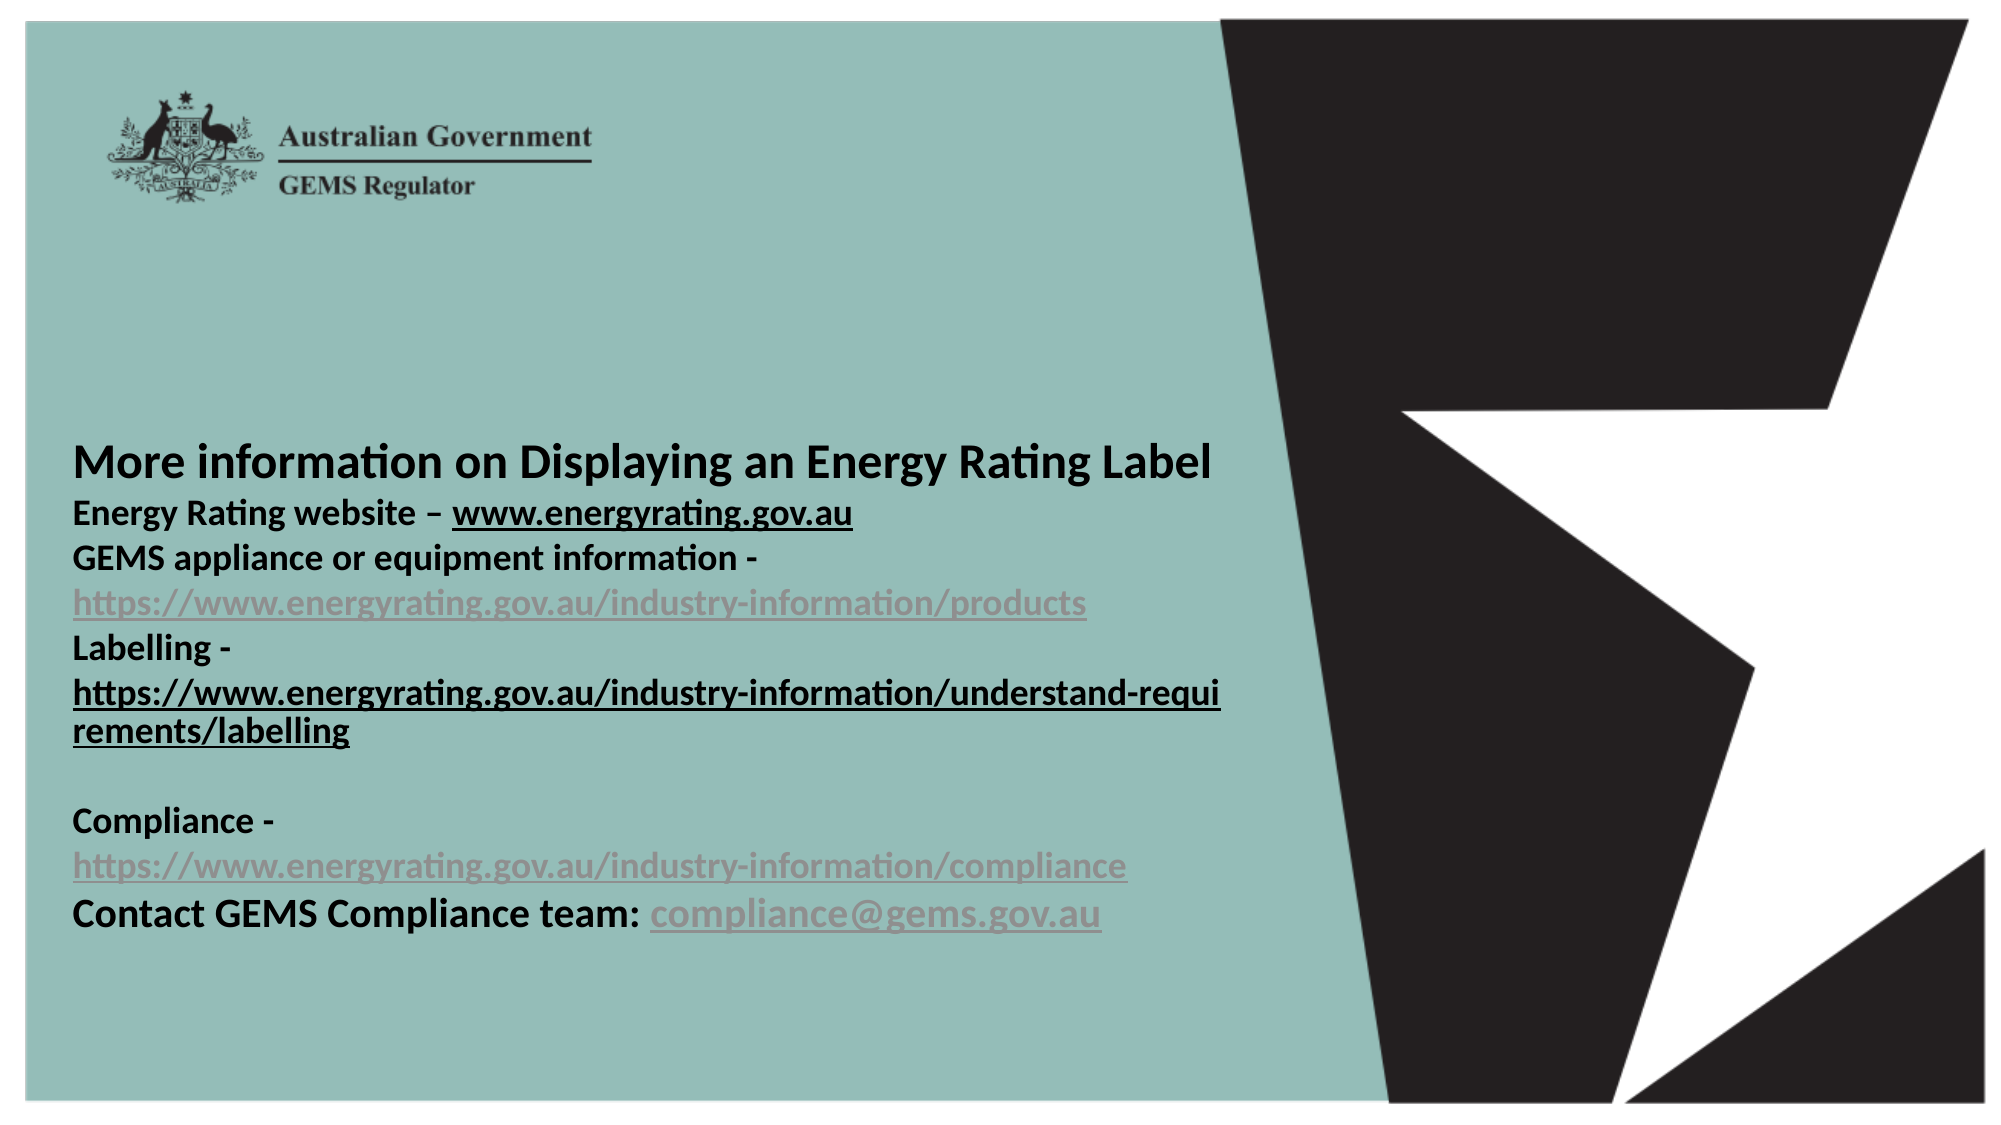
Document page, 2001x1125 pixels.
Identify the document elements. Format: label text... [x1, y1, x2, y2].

title More information on Displaying an Energy Rating Label Energy Rating website – www.energyrating.gov.au GEMS appliance or equipment information - https://www.energyrating.gov.au/industry-information/products Labelling - https://www.energyrating.gov.au/industry-information/understand-requirements/labelling Compliance - https://www.energyrating.gov.au/industry-information/compliance Contact GEMS Compliance team: compliance@gems.gov.au [57, 145, 1245, 1066]
